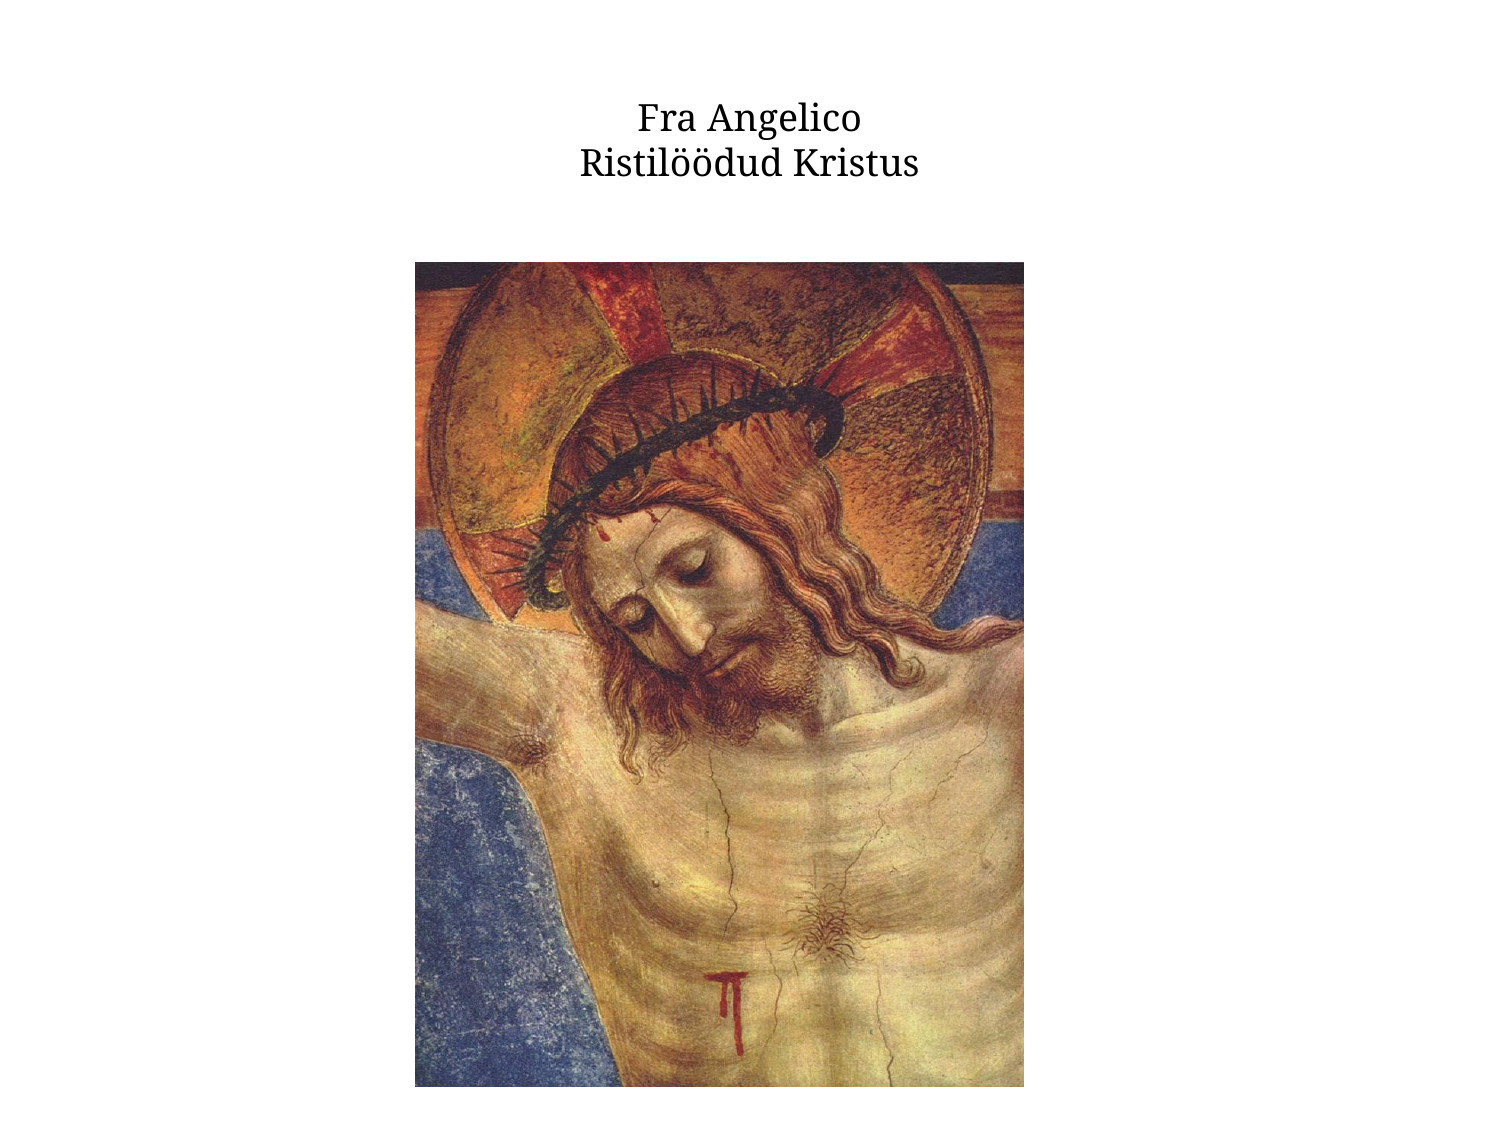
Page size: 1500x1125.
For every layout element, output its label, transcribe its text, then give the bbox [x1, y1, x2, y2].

picture [415, 262, 1024, 1087]
text_box Fra Angelico Ristilöödud Kristus [74, 45, 1425, 233]
